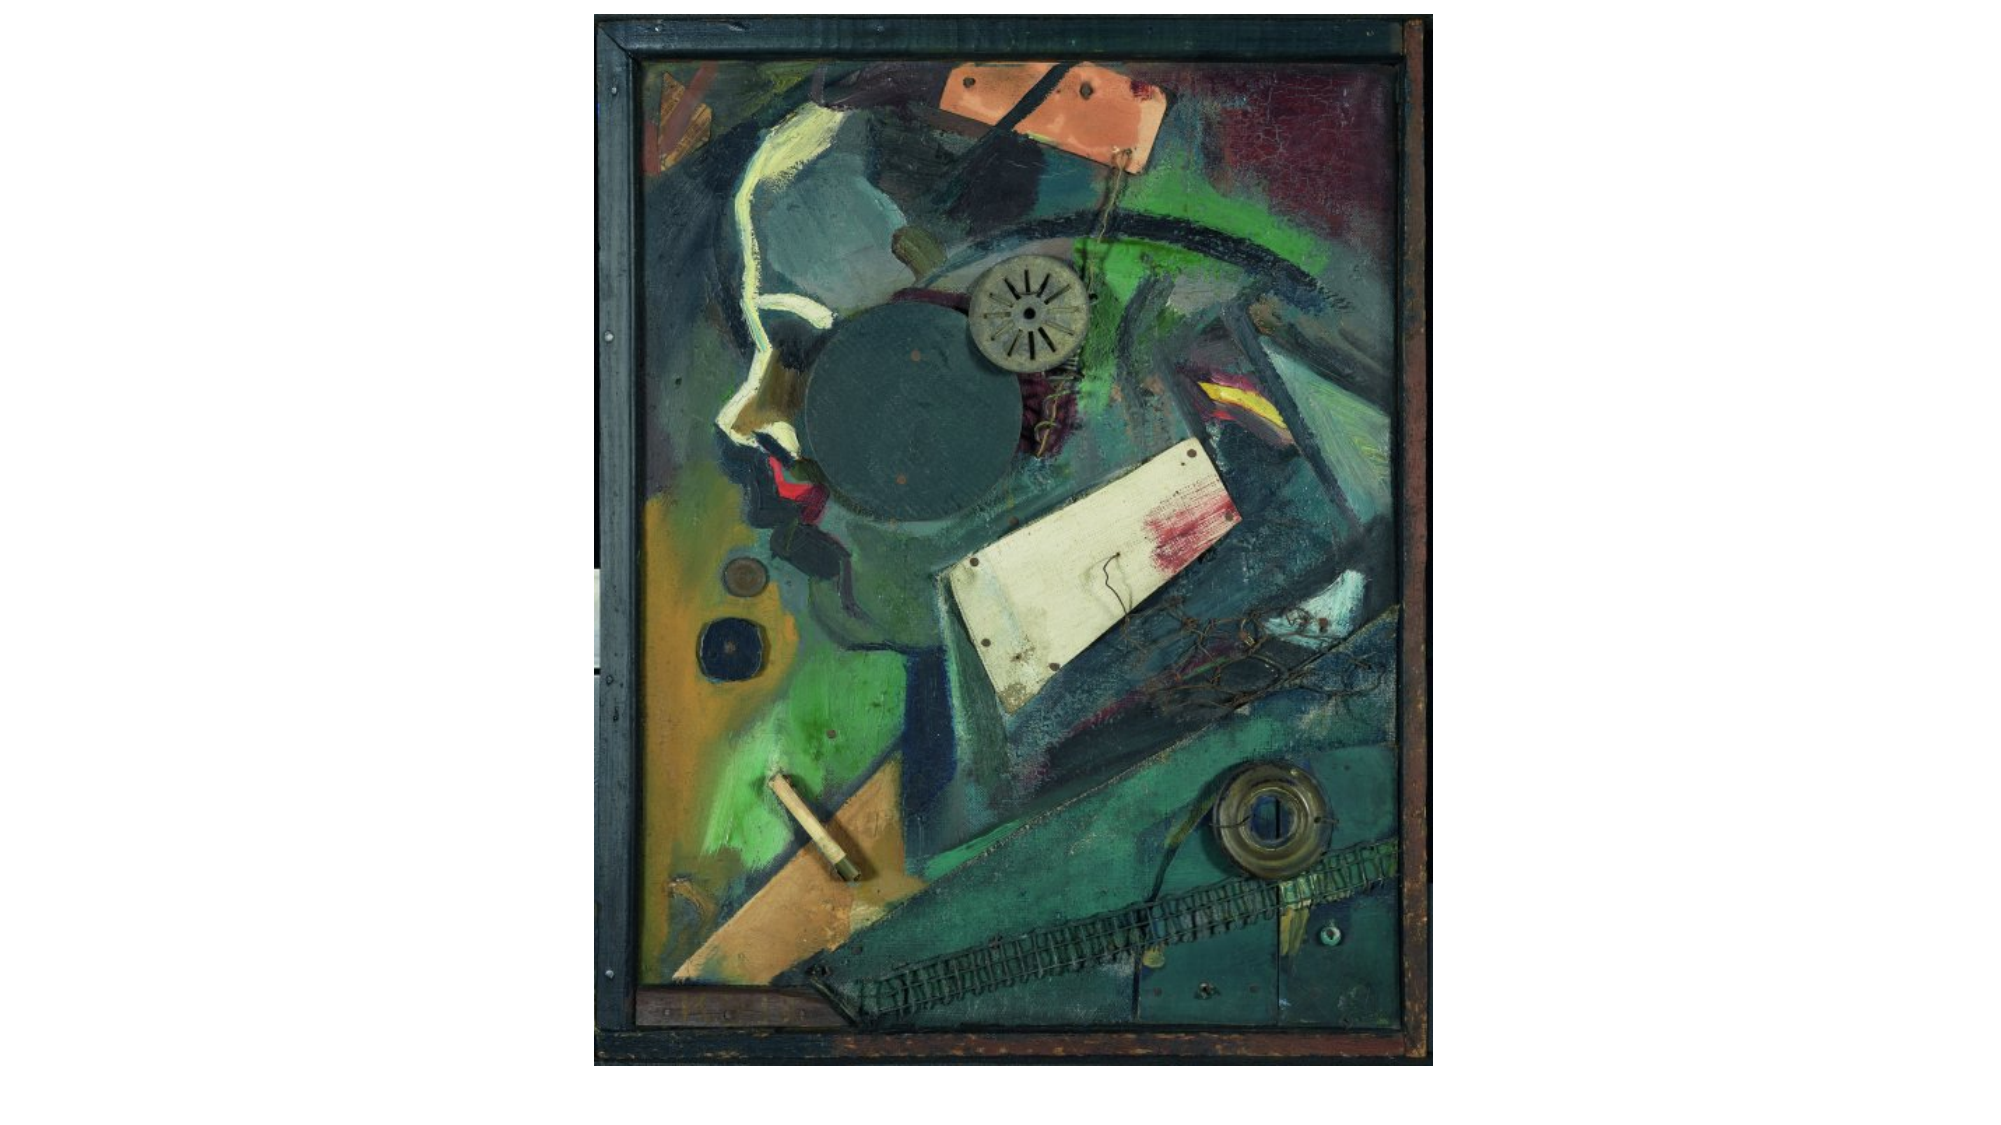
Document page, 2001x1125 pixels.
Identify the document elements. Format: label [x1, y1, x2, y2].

picture [594, 14, 1433, 1066]
